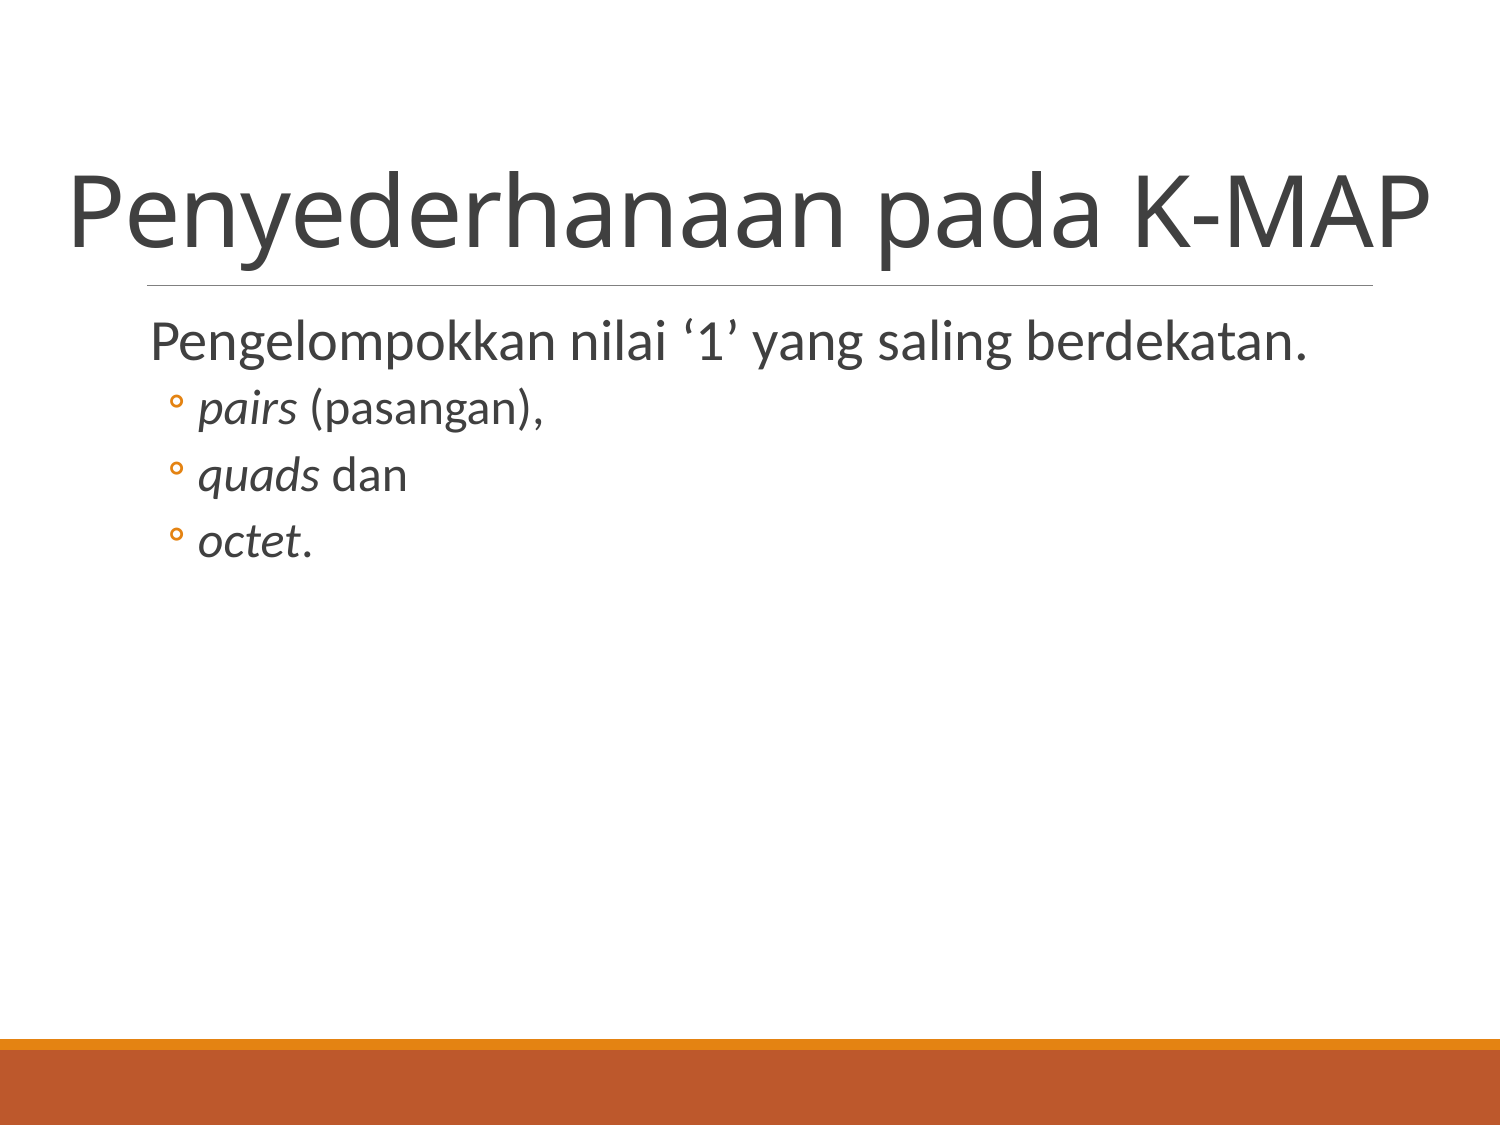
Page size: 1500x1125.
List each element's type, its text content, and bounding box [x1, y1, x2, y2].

list Pengelompokkan nilai ‘1’ yang saling berdekatan. pairs (pasangan), quads dan octet. [135, 302, 1373, 963]
title Penyederhanaan pada K-MAP [50, 47, 1450, 275]
